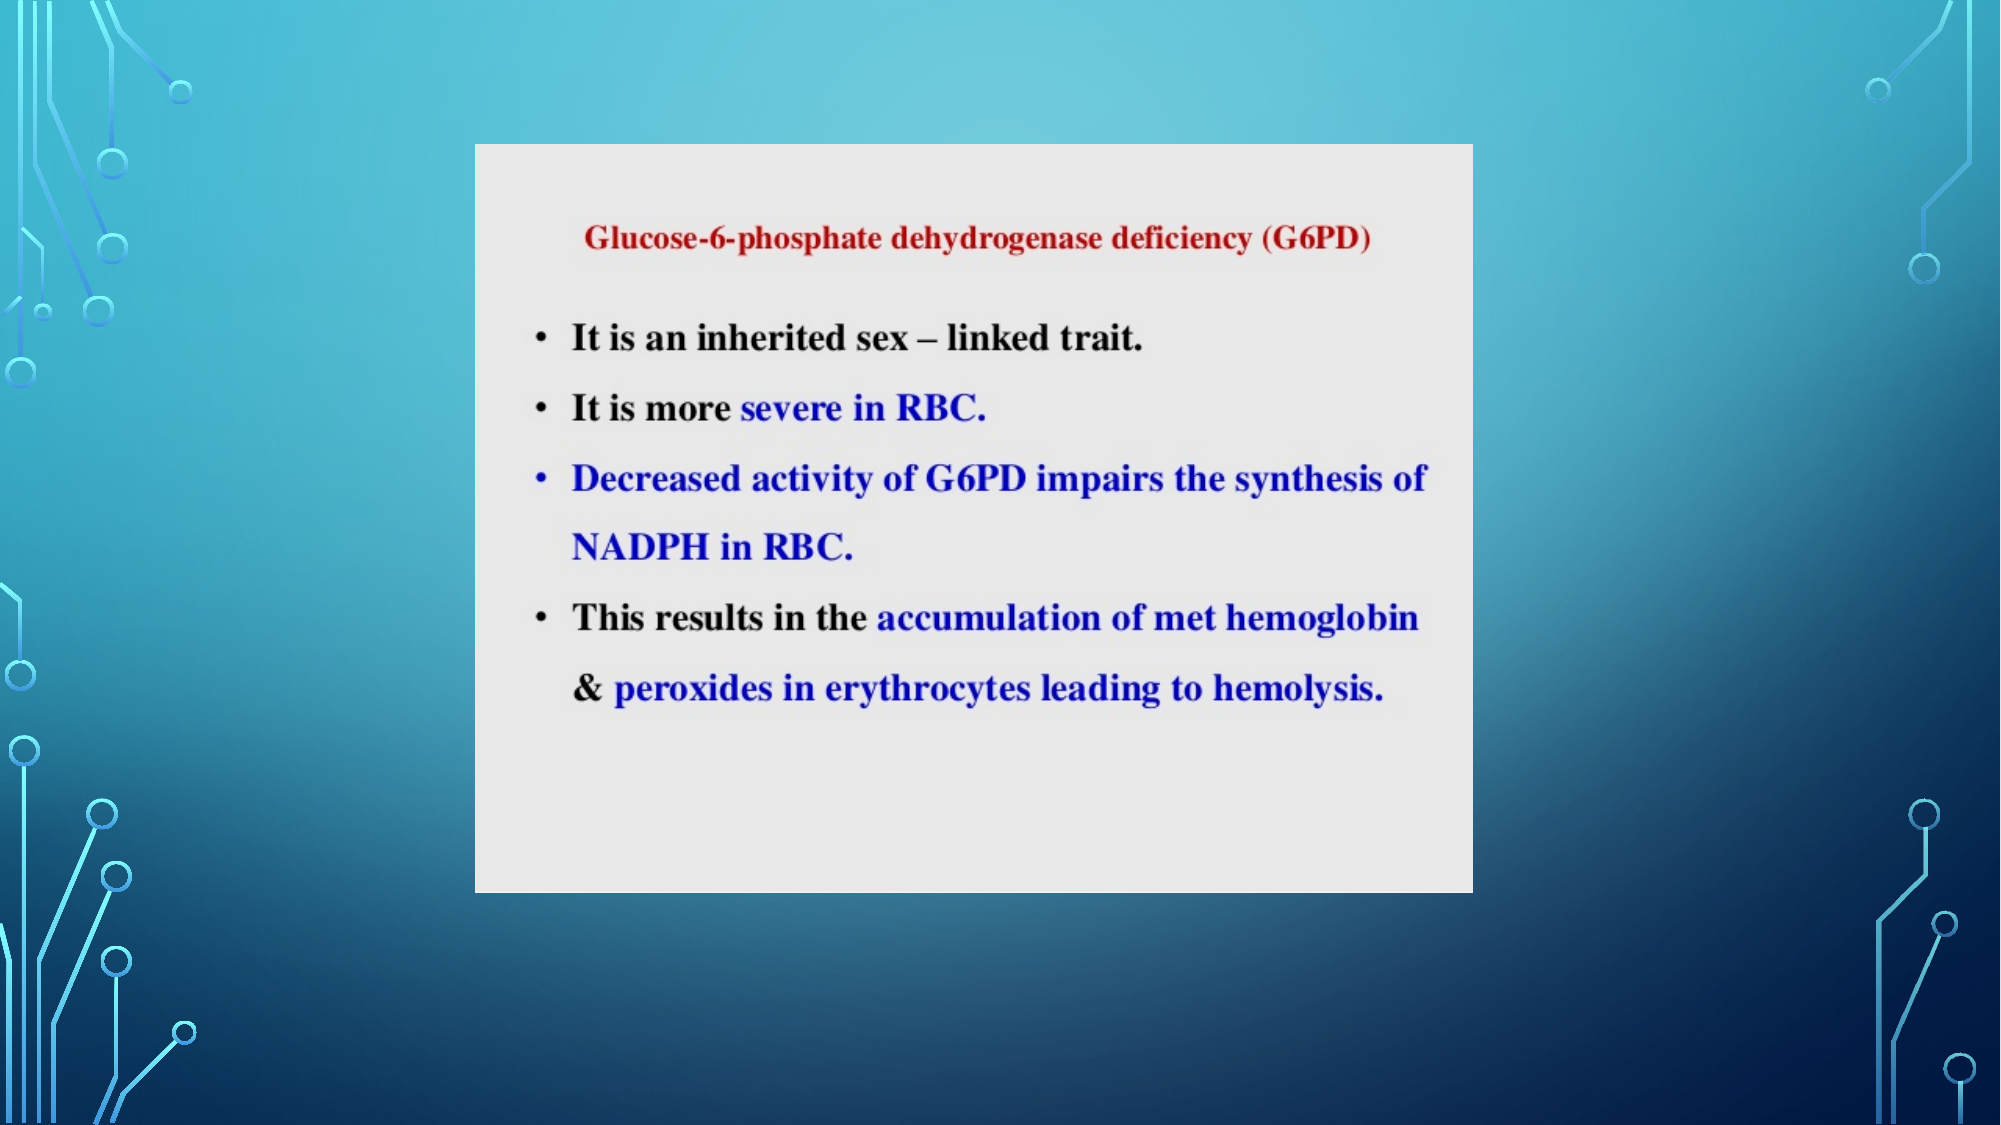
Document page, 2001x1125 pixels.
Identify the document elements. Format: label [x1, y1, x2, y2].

picture [475, 143, 1473, 893]
